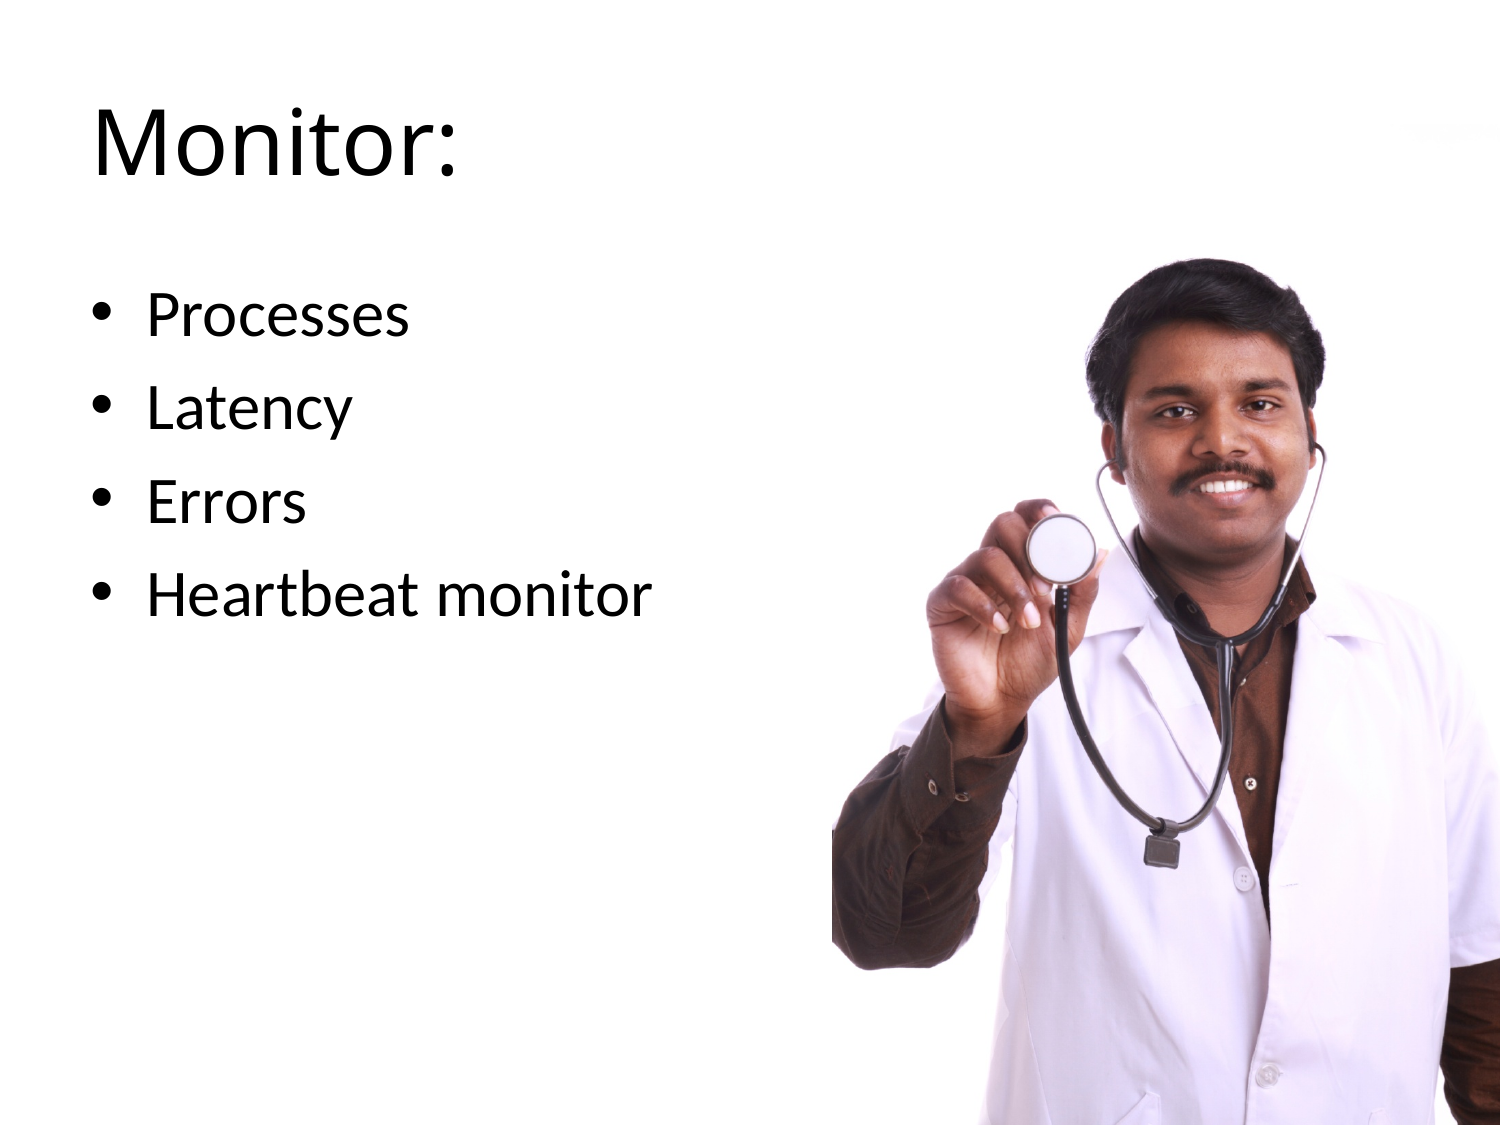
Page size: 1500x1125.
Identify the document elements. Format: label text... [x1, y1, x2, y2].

title Monitor: [75, 45, 1425, 233]
picture [832, 124, 1500, 1125]
list Processes Latency Errors Heartbeat monitor [75, 262, 827, 1005]
